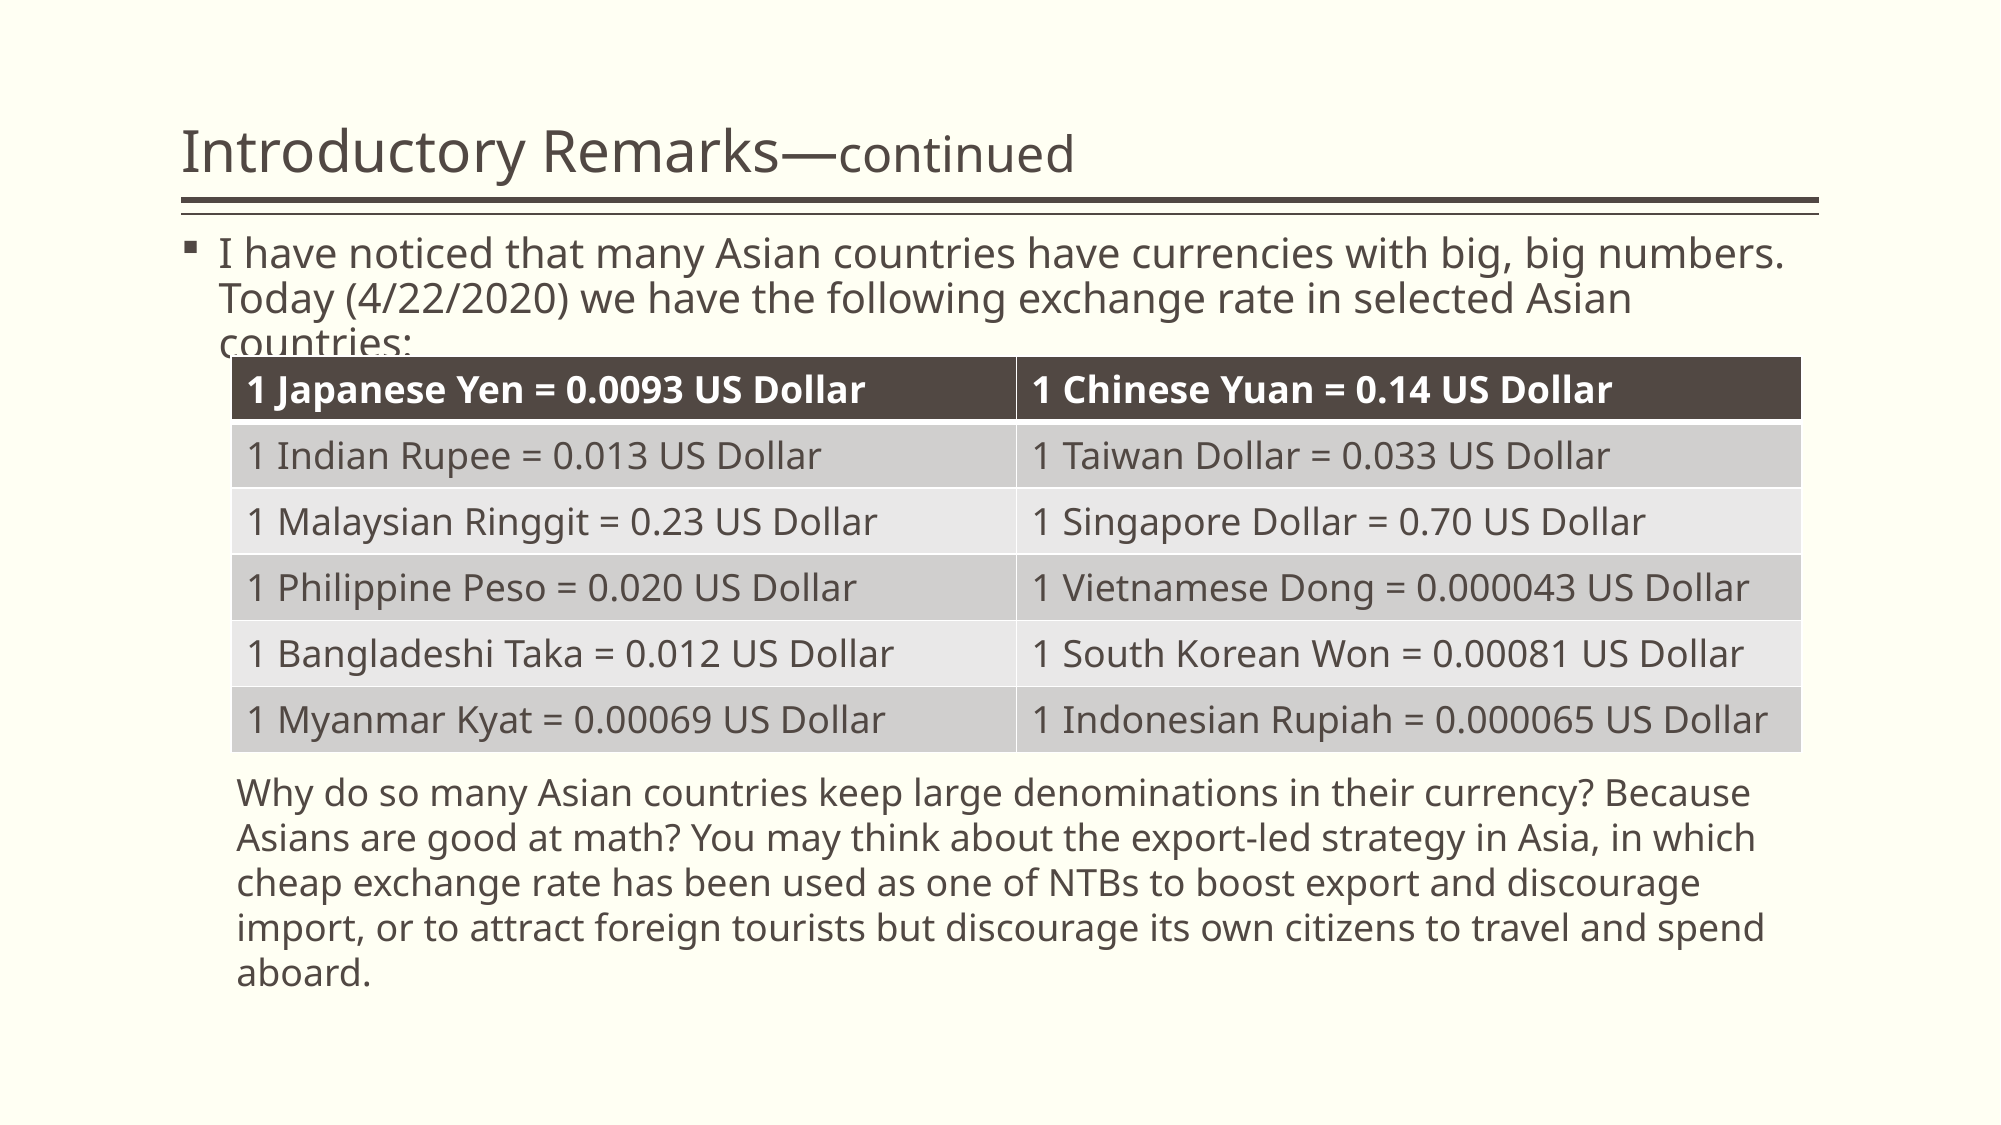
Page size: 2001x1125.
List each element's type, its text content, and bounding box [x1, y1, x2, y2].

list I have noticed that many Asian countries have currencies with big, big numbers. Today (4/22/2020) we have the following exchange rate in selected Asian countries: [181, 225, 1819, 1013]
table_cell 1 Taiwan Dollar = 0.033 US Dollar [1017, 425, 1801, 487]
table_cell 1 Indian Rupee = 0.013 US Dollar [232, 425, 1016, 487]
table_cell 1 South Korean Won = 0.00081 US Dollar [1017, 621, 1801, 686]
table_cell 1 Philippine Peso = 0.020 US Dollar [232, 555, 1016, 620]
table_cell 1 Indonesian Rupiah = 0.000065 US Dollar [1017, 687, 1801, 752]
table_cell 1 Bangladeshi Taka = 0.012 US Dollar [232, 621, 1016, 686]
table_cell 1 Singapore Dollar = 0.70 US Dollar [1017, 489, 1801, 553]
table_cell 1 Vietnamese Dong = 0.000043 US Dollar [1017, 555, 1801, 620]
table_header 1 Chinese Yuan = 0.14 US Dollar [1017, 357, 1801, 419]
table_cell 1 Myanmar Kyat = 0.00069 US Dollar [232, 687, 1016, 752]
title Introductory Remarks—continued [181, 12, 1819, 193]
table_header 1 Japanese Yen = 0.0093 US Dollar [232, 357, 1016, 419]
text_box Why do so many Asian countries keep large denominations in their currency? Because Asians are good at math? You may think about the export-led strategy in Asia, in which cheap exchange rate has been used as one of NTBs to boost export and discourage import, or to attract foreign tourists but discourage its own citizens to travel and spend aboard. [221, 761, 1793, 1001]
table_cell 1 Malaysian Ringgit = 0.23 US Dollar [232, 489, 1016, 553]
